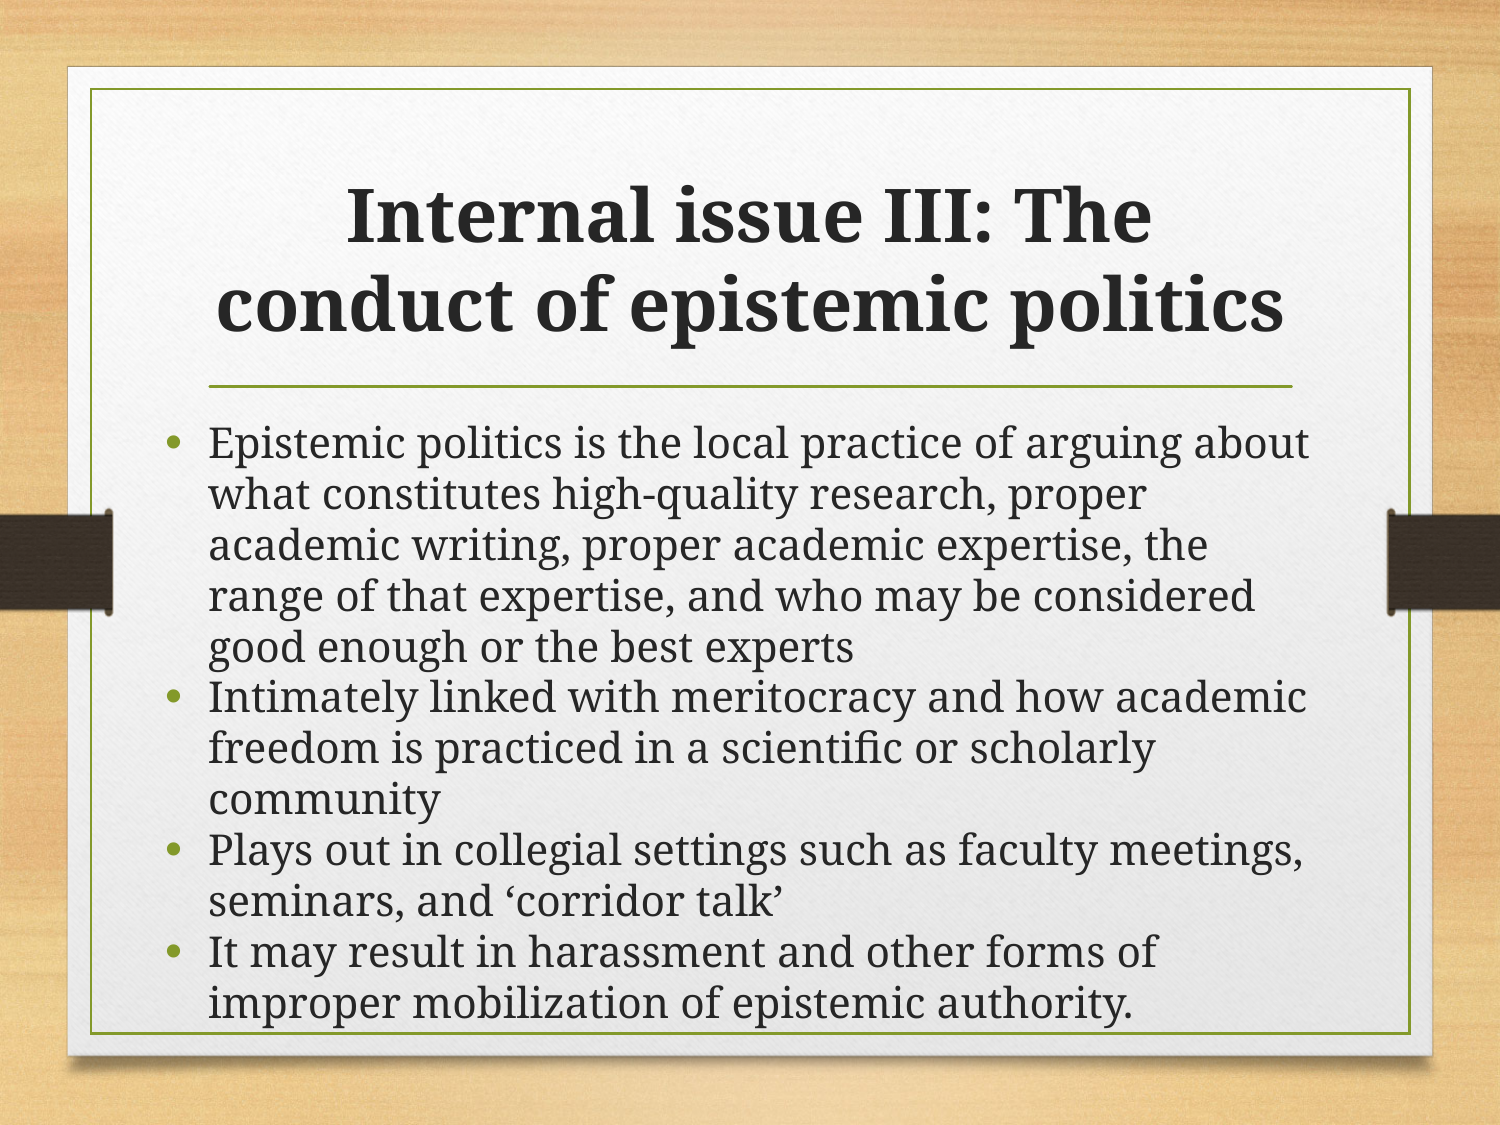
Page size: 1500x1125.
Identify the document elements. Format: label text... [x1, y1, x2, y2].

title Internal issue III: The conduct of epistemic politics [193, 150, 1309, 365]
list Epistemic politics is the local practice of arguing about what constitutes high-quality research, proper academic writing, proper academic expertise, the range of that expertise, and who may be considered good enough or the best experts Intimately linked with meritocracy and how academic freedom is practiced in a scientific or scholarly community Plays out in collegial settings such as faculty meetings, seminars, and ‘corridor talk’ It may result in harassment and other forms of improper mobilization of epistemic authority. [150, 408, 1349, 1038]
picture [0, 0, 1500, 1125]
